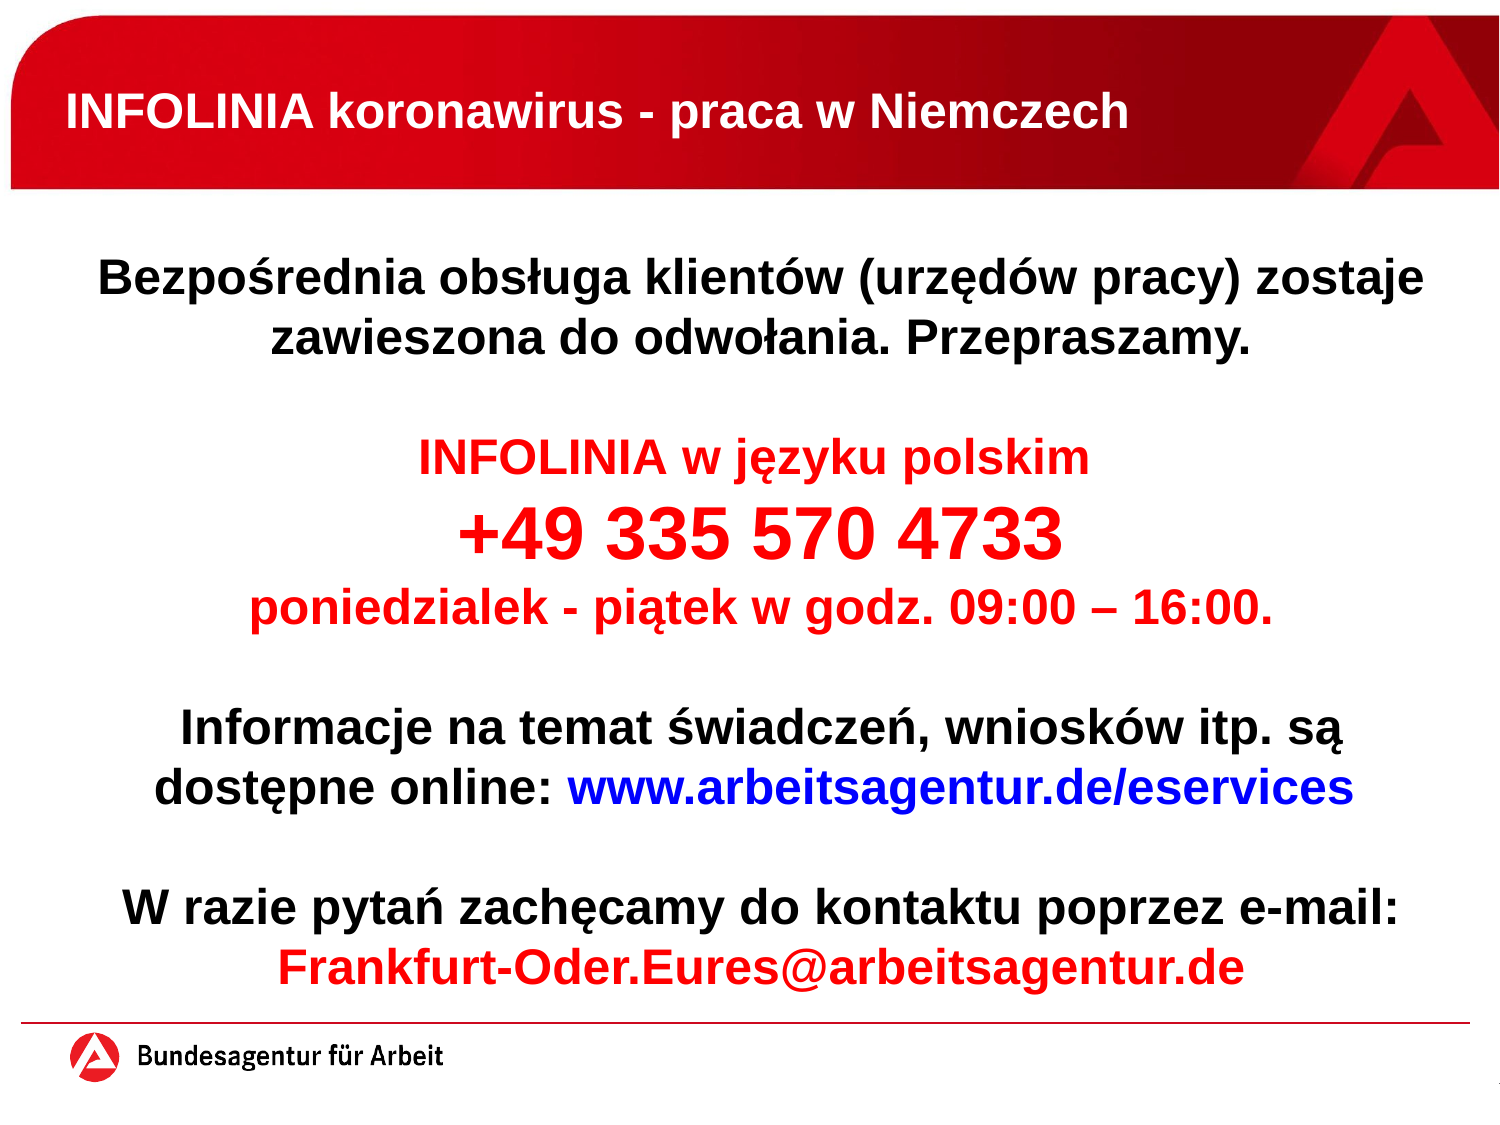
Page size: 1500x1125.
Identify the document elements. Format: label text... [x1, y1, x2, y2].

text_box INFOLINIA koronawirus - praca w Niemczech [64, 78, 1483, 168]
picture [0, 0, 1500, 1125]
text_box Bezpośrednia obsługa klientów (urzędów pracy) zostaje zawieszona do odwołania. Przepraszamy. INFOLINIA w języku polskim +49 335 570 4733 poniedzialek - piątek w godz. 09:00 – 16:00. Informacje na temat świadczeń, wniosków itp. są dostępne online: www.arbeitsagentur.de/eservices W razie pytań zachęcamy do kontaktu poprzez e-mail: Frankfurt-Oder.Eures@arbeitsagentur.de [64, 184, 1458, 1078]
